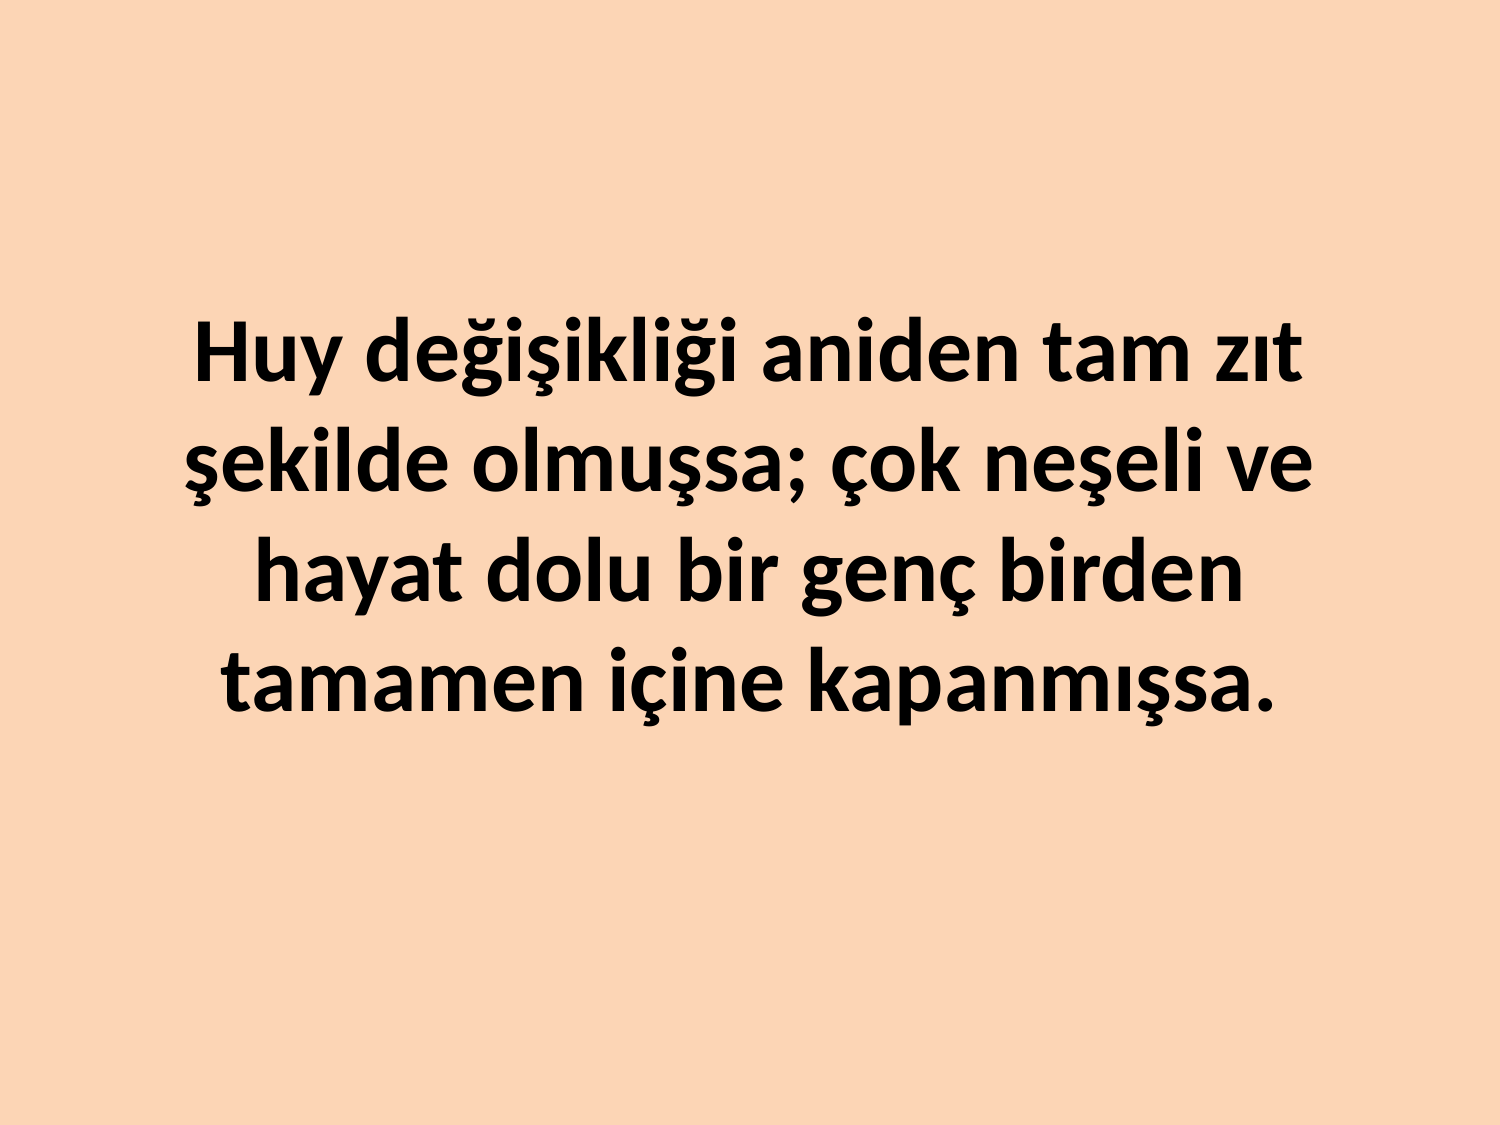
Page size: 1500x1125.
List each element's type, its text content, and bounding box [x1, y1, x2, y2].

title Huy değişikliği aniden tam zıt şekilde olmuşsa; çok neşeli ve hayat dolu bir genç birden tamamen içine kapanmışsa. [75, 30, 1425, 988]
